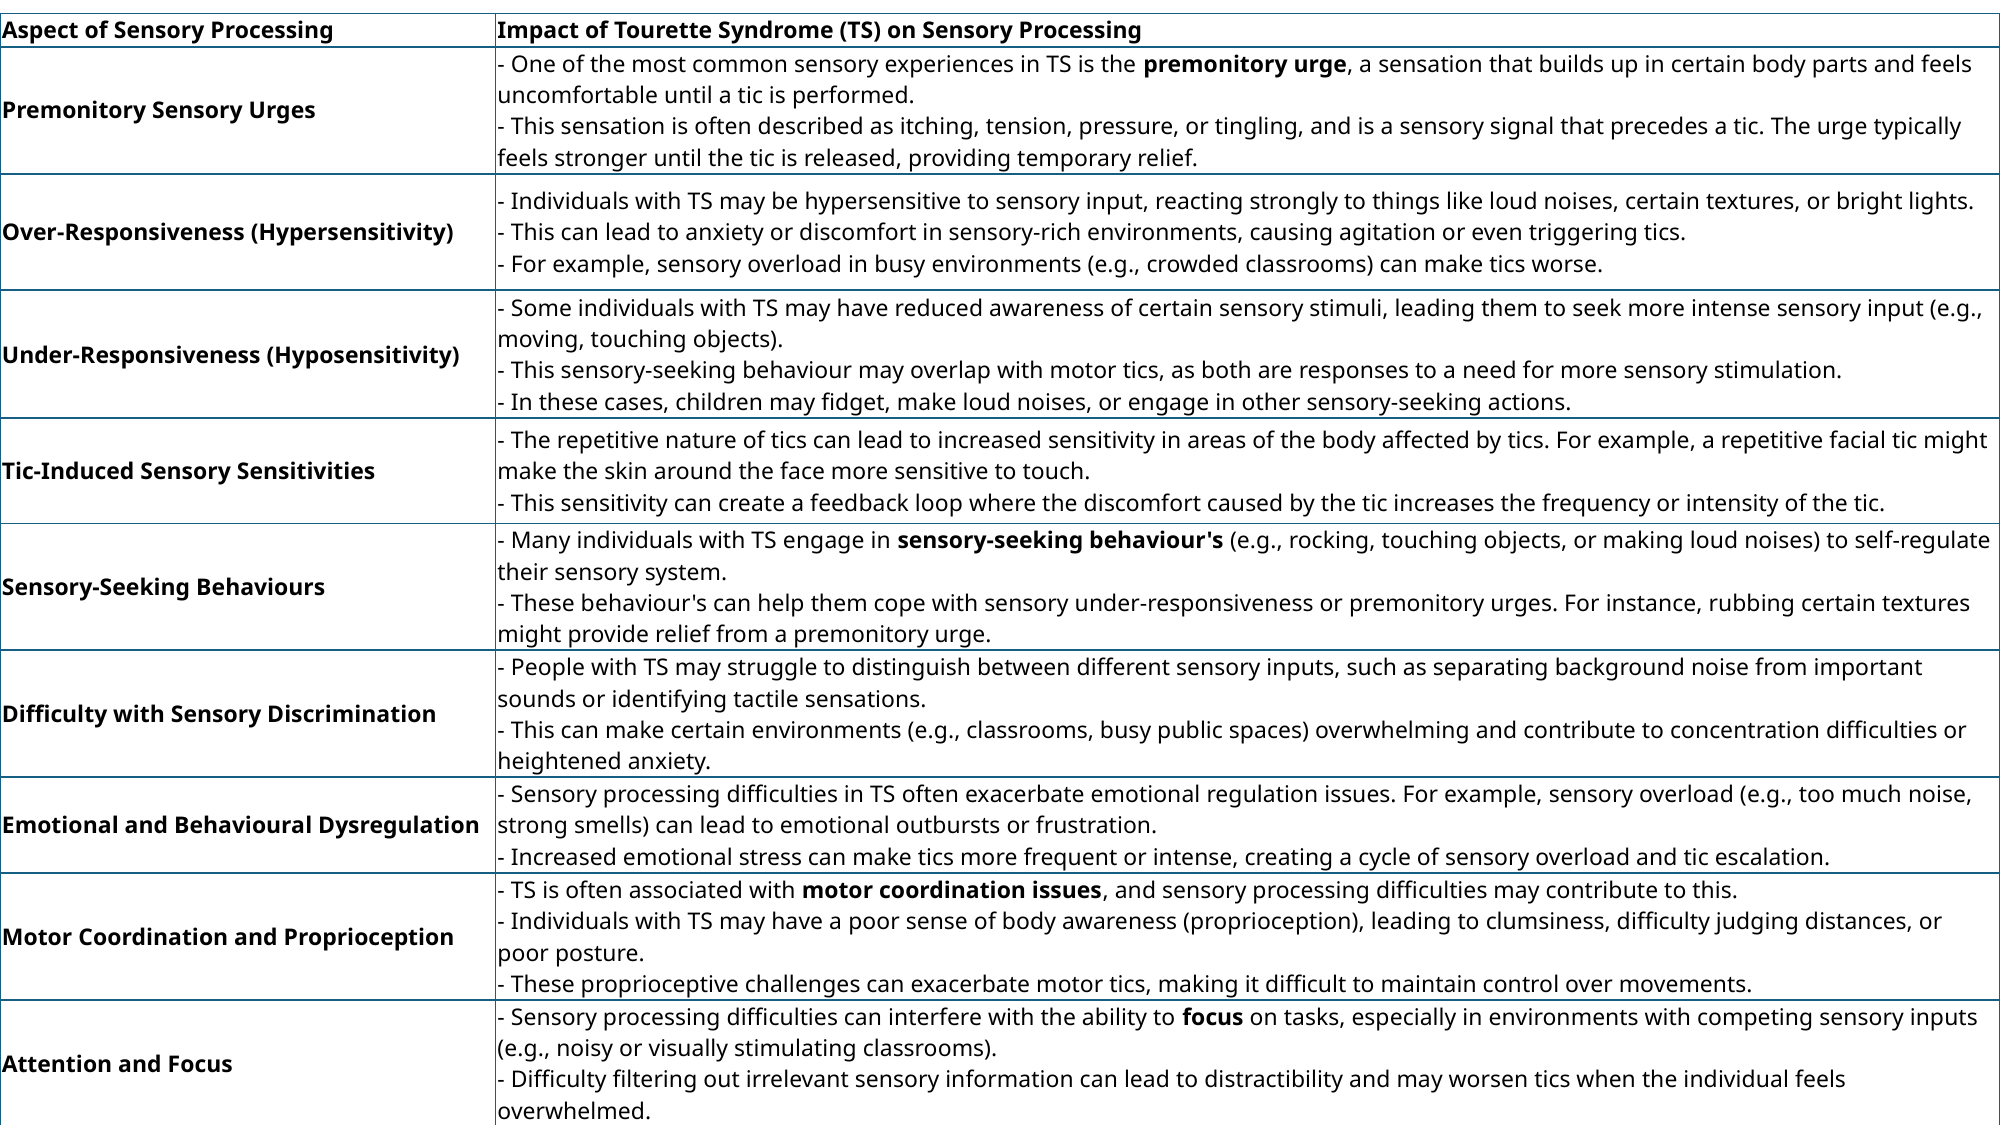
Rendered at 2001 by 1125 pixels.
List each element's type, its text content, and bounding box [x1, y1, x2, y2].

table_cell - Many individuals with TS engage in sensory-seeking behaviour's (e.g., rocking, touching objects, or making loud noises) to self-regulate their sensory system. - These behaviour's can help them cope with sensory under-responsiveness or premonitory urges. For instance, rubbing certain textures might provide relief from a premonitory urge. [496, 524, 1999, 649]
table_cell - Some individuals with TS may have reduced awareness of certain sensory stimuli, leading them to seek more intense sensory input (e.g., moving, touching objects). - This sensory-seeking behaviour may overlap with motor tics, as both are responses to a need for more sensory stimulation. - In these cases, children may fidget, make loud noises, or engage in other sensory-seeking actions. [496, 291, 1999, 417]
table_cell Over-Responsiveness (Hypersensitivity) [1, 175, 495, 289]
table_cell Premonitory Sensory Urges [1, 75, 495, 173]
table_cell Difficulty with Sensory Discrimination [1, 651, 495, 776]
table_cell Under-Responsiveness (Hyposensitivity) [1, 291, 495, 417]
text_box [0, 0, 2000, 75]
table_cell - Individuals with TS may be hypersensitive to sensory input, reacting strongly to things like loud noises, certain textures, or bright lights. - This can lead to anxiety or discomfort in sensory-rich environments, causing agitation or even triggering tics. - For example, sensory overload in busy environments (e.g., crowded classrooms) can make tics worse. [496, 175, 1999, 289]
table_cell Tic-Induced Sensory Sensitivities [1, 419, 495, 523]
table_cell Emotional and Behavioural Dysregulation [1, 778, 495, 872]
table_cell - The repetitive nature of tics can lead to increased sensitivity in areas of the body affected by tics. For example, a repetitive facial tic might make the skin around the face more sensitive to touch. - This sensitivity can create a feedback loop where the discomfort caused by the tic increases the frequency or intensity of the tic. [496, 419, 1999, 523]
table_cell Attention and Focus [1, 1001, 495, 1125]
table_cell - One of the most common sensory experiences in TS is the premonitory urge, a sensation that builds up in certain body parts and feels uncomfortable until a tic is performed. - This sensation is often described as itching, tension, pressure, or tingling, and is a sensory signal that precedes a tic. The urge typically feels stronger until the tic is released, providing temporary relief. [496, 75, 1999, 173]
table_cell Motor Coordination and Proprioception [1, 874, 495, 999]
table_cell - TS is often associated with motor coordination issues, and sensory processing difficulties may contribute to this. - Individuals with TS may have a poor sense of body awareness (proprioception), leading to clumsiness, difficulty judging distances, or poor posture. - These proprioceptive challenges can exacerbate motor tics, making it difficult to maintain control over movements. [496, 874, 1999, 999]
table_cell - Sensory processing difficulties can interfere with the ability to focus on tasks, especially in environments with competing sensory inputs (e.g., noisy or visually stimulating classrooms). - Difficulty filtering out irrelevant sensory information can lead to distractibility and may worsen tics when the individual feels overwhelmed. [496, 1001, 1999, 1125]
table_cell - People with TS may struggle to distinguish between different sensory inputs, such as separating background noise from important sounds or identifying tactile sensations. - This can make certain environments (e.g., classrooms, busy public spaces) overwhelming and contribute to concentration difficulties or heightened anxiety. [496, 651, 1999, 776]
table_cell Sensory-Seeking Behaviours [1, 524, 495, 649]
table_cell - Sensory processing difficulties in TS often exacerbate emotional regulation issues. For example, sensory overload (e.g., too much noise, strong smells) can lead to emotional outbursts or frustration. - Increased emotional stress can make tics more frequent or intense, creating a cycle of sensory overload and tic escalation. [496, 778, 1999, 872]
